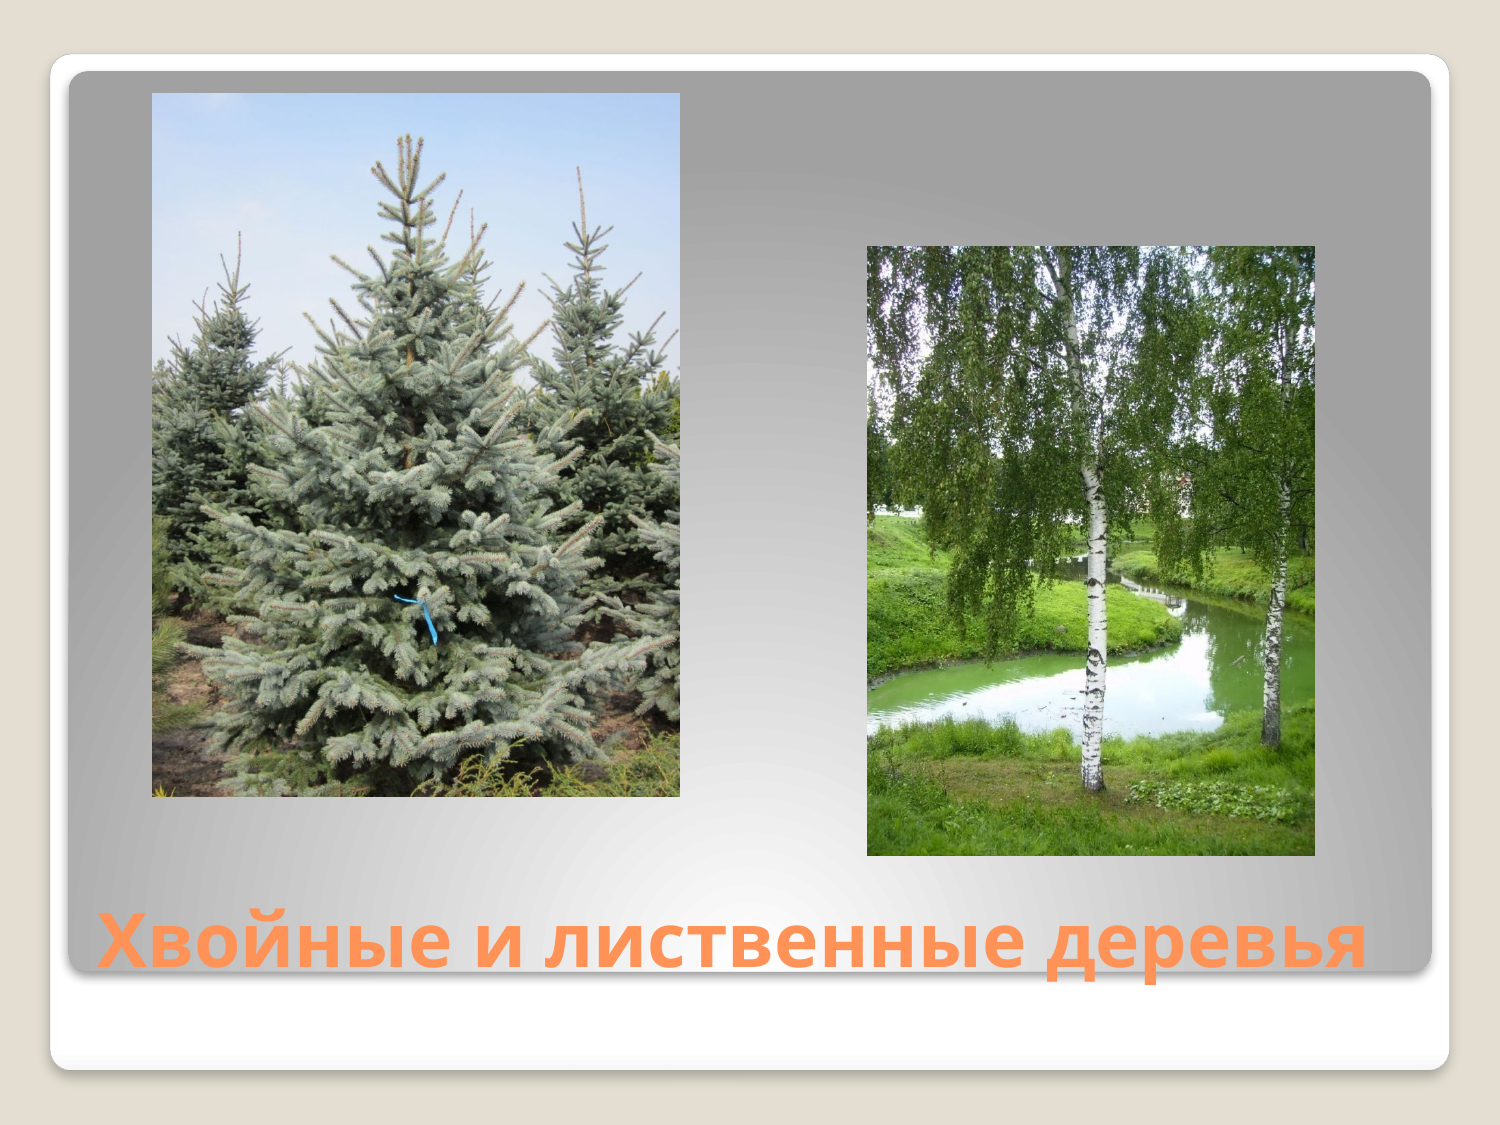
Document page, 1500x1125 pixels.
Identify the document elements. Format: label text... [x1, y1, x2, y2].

picture [866, 245, 1315, 856]
title Хвойные и лиственные деревья [82, 817, 1425, 991]
picture [152, 93, 680, 797]
